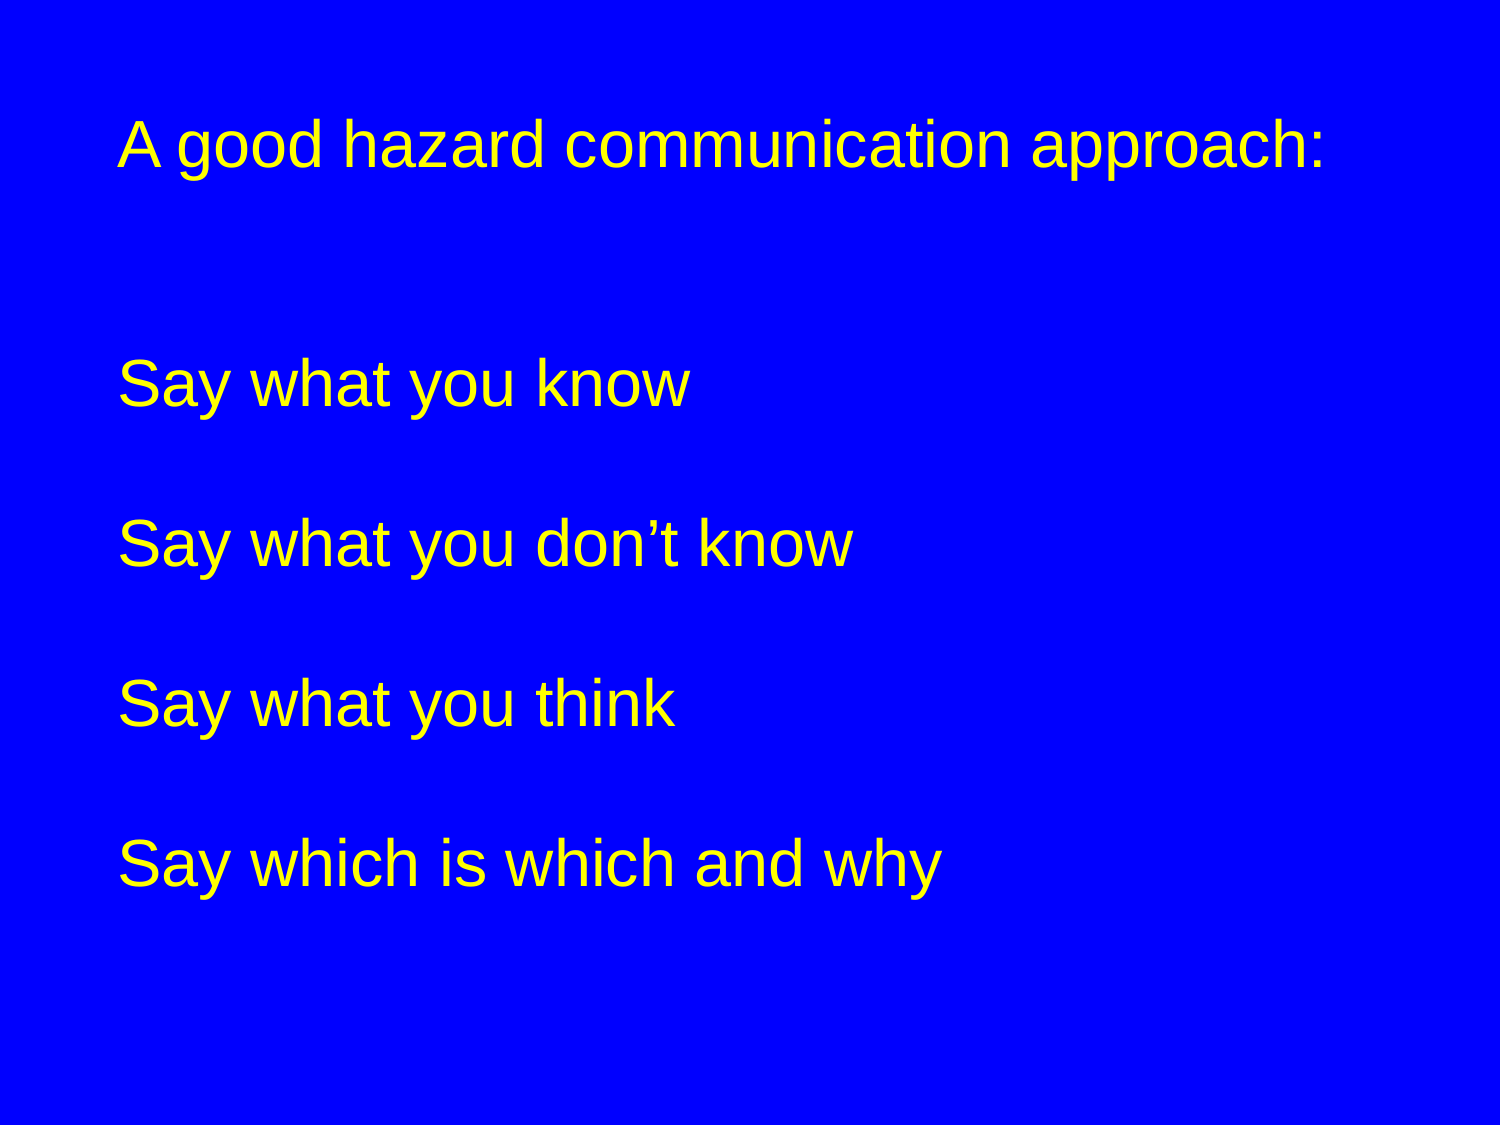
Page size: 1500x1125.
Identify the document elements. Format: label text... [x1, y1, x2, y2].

text_box A good hazard communication approach: Say what you know Say what you don’t know Say what you think Say which is which and why [102, 92, 1360, 908]
